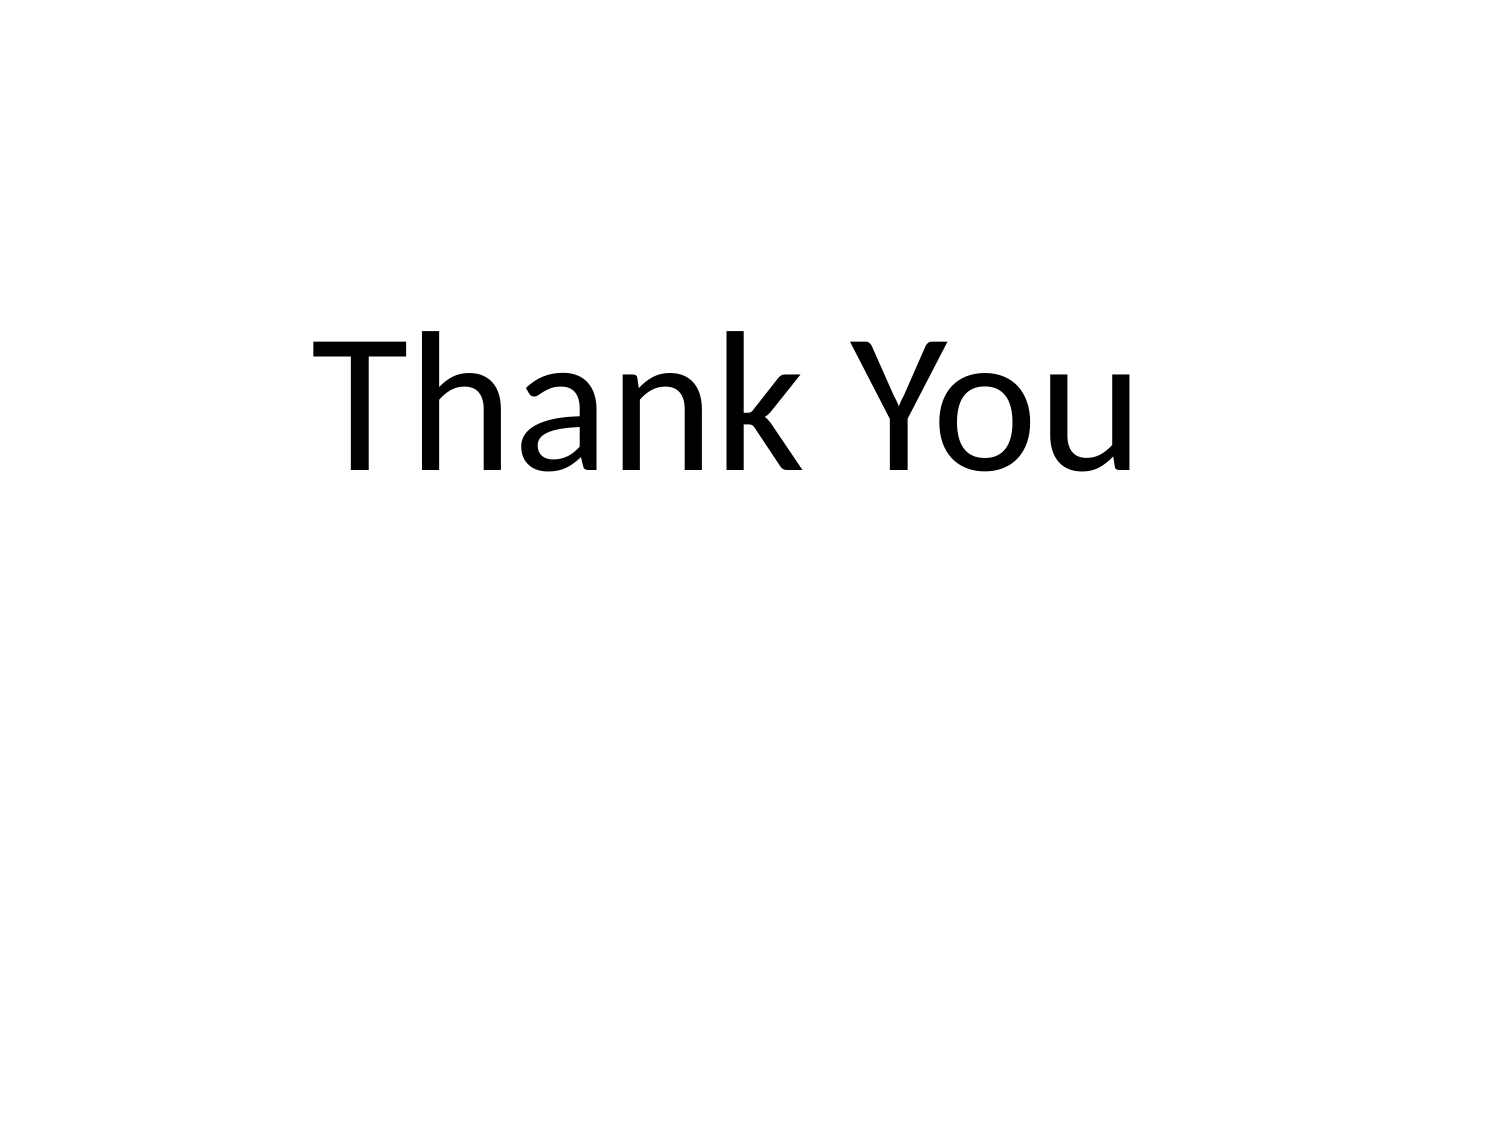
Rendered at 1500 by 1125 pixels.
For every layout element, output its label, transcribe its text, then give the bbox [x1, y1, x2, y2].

list Thank You [75, 262, 1425, 1005]
